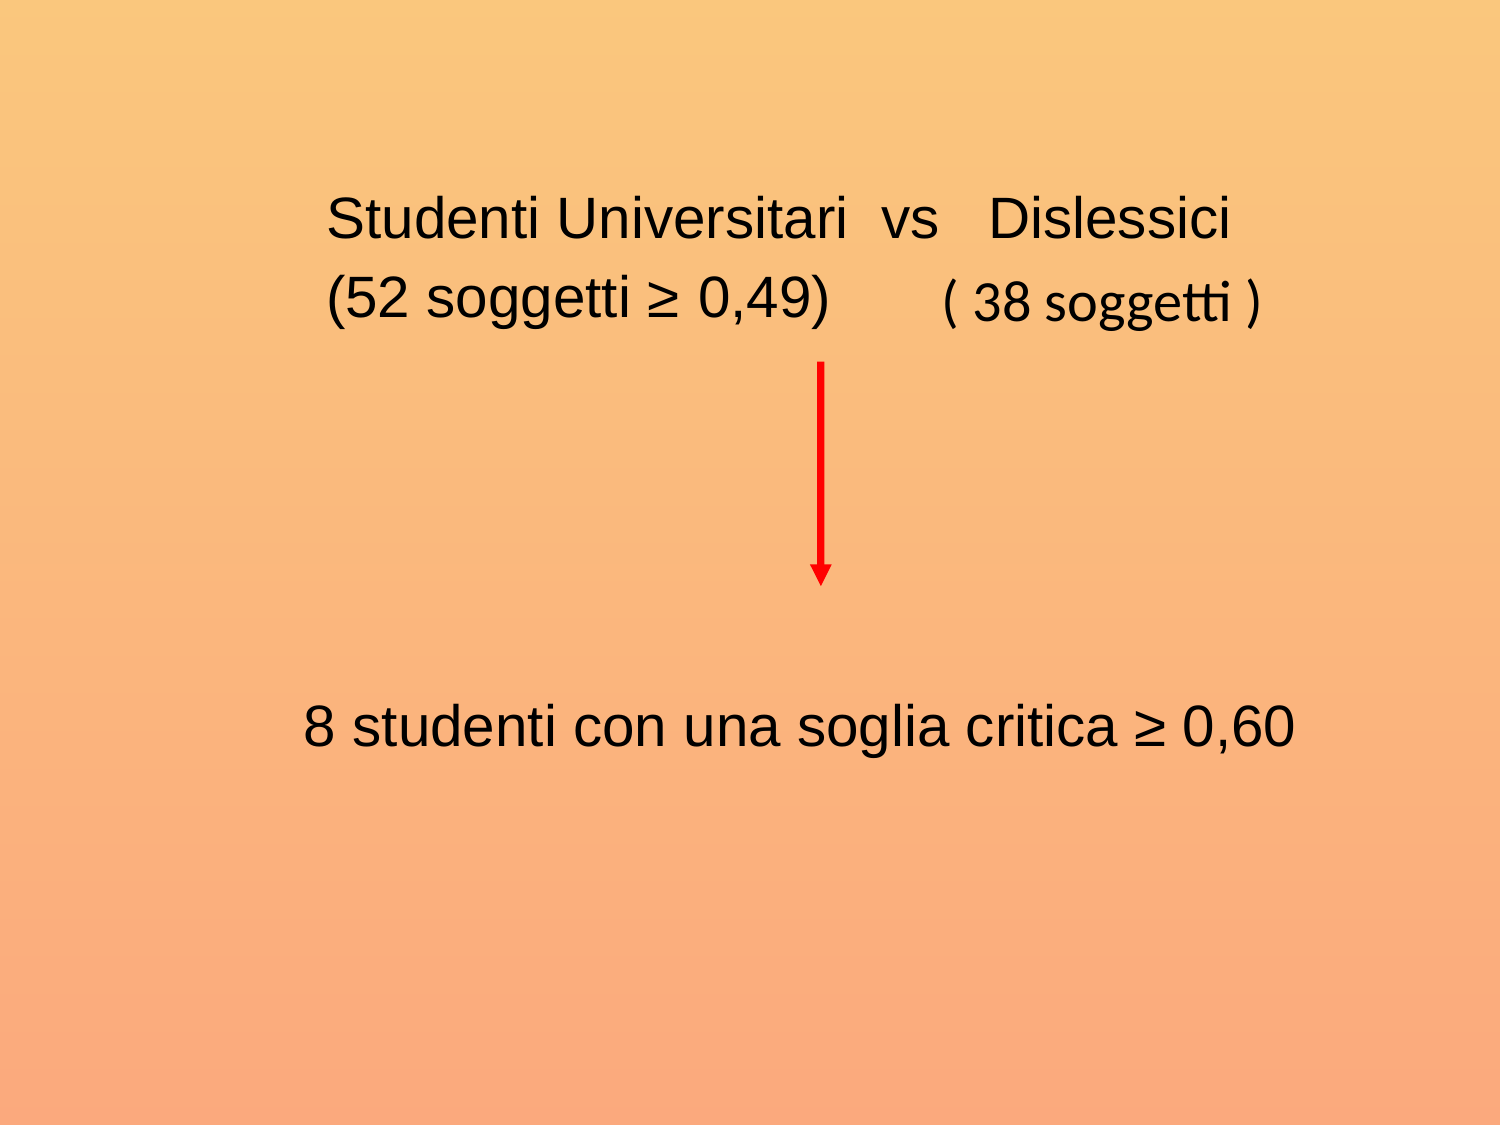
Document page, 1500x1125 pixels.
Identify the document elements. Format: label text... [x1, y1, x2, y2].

text_box ( 38 soggetti ) [927, 255, 1341, 341]
text_box (52 soggetti ≥ 0,49) [277, 243, 880, 339]
text_box [814, 361, 828, 587]
text_box Studenti Universitari vs Dislessici [265, 172, 1294, 258]
text_box 8 studenti con una soglia critica ≥ 0,60 [289, 680, 1388, 766]
